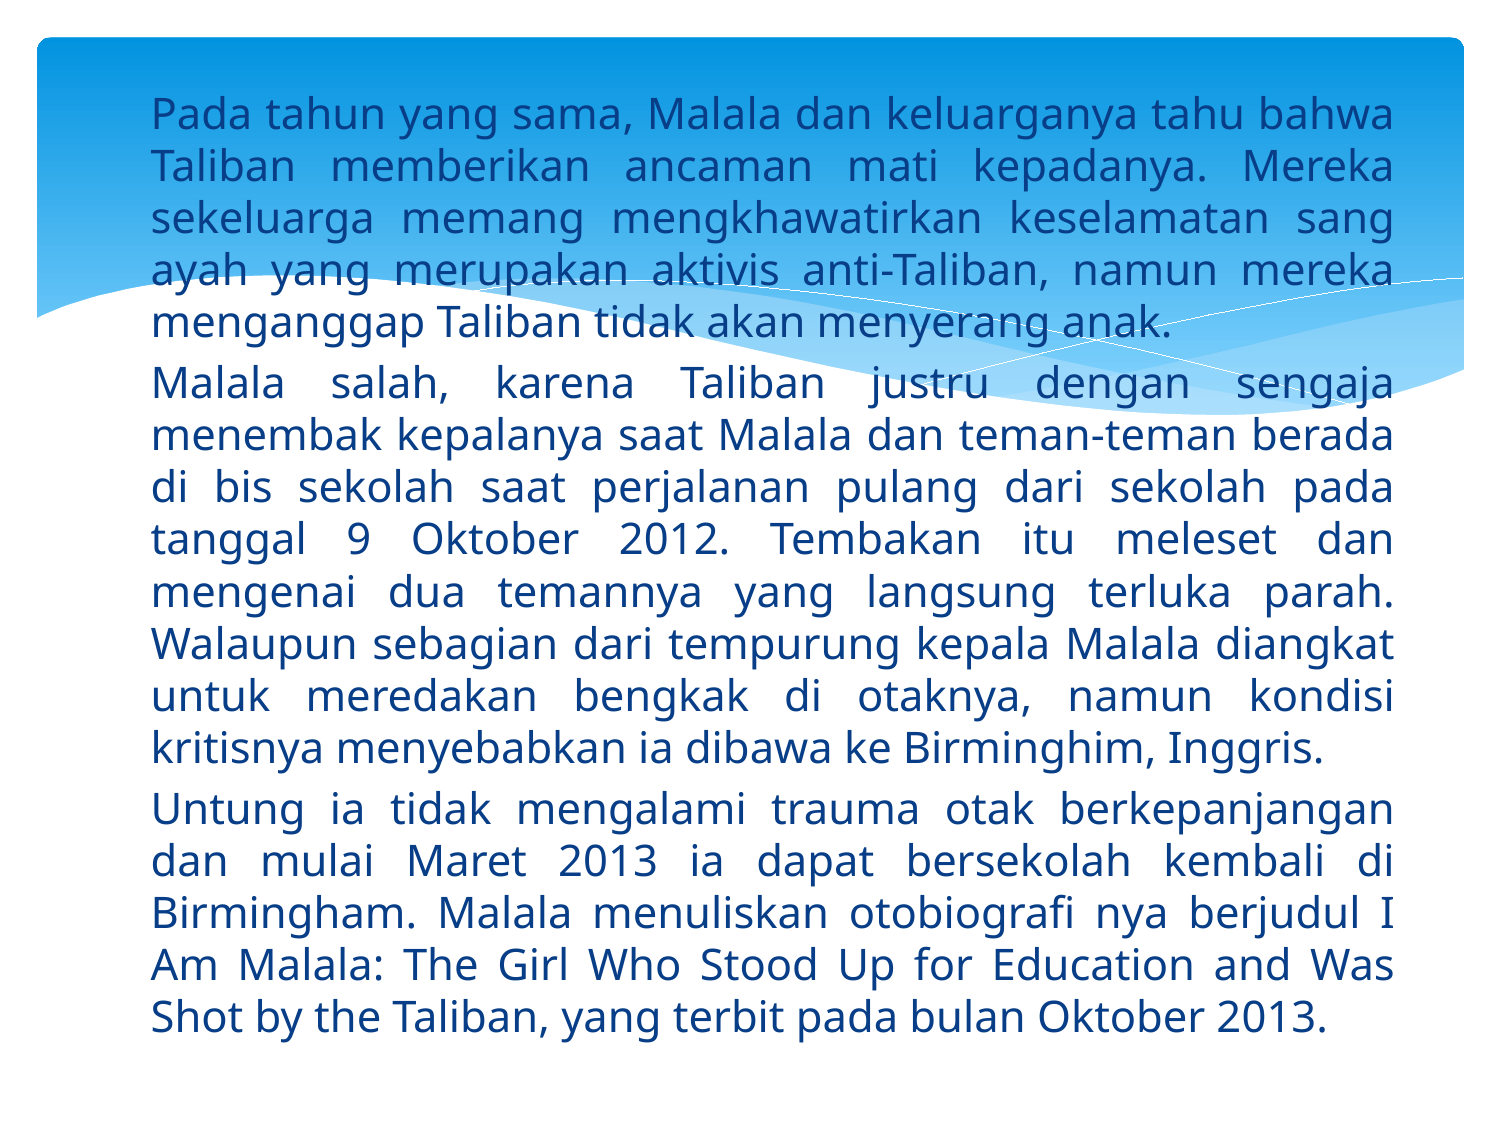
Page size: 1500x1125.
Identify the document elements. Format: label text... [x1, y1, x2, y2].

list Pada tahun yang sama, Malala dan keluarganya tahu bahwa Taliban memberikan ancaman mati kepadanya. Mereka sekeluarga memang mengkhawatirkan keselamatan sang ayah yang merupakan aktivis anti-Taliban, namun mereka menganggap Taliban tidak akan menyerang anak. Malala salah, karena Taliban justru dengan sengaja menembak kepalanya saat Malala dan teman-teman berada di bis sekolah saat perjalanan pulang dari sekolah pada tanggal 9 Oktober 2012. Tembakan itu meleset dan mengenai dua temannya yang langsung terluka parah. Walaupun sebagian dari tempurung kepala Malala diangkat untuk meredakan bengkak di otaknya, namun kondisi kritisnya menyebabkan ia dibawa ke Birminghim, Inggris. Untung ia tidak mengalami trauma otak berkepanjangan dan mulai Maret 2013 ia dapat bersekolah kembali di Birmingham. Malala menuliskan otobiografi nya berjudul I Am Malala: The Girl Who Stood Up for Education and Was Shot by the Taliban, yang terbit pada bulan Oktober 2013. [88, 78, 1412, 1071]
